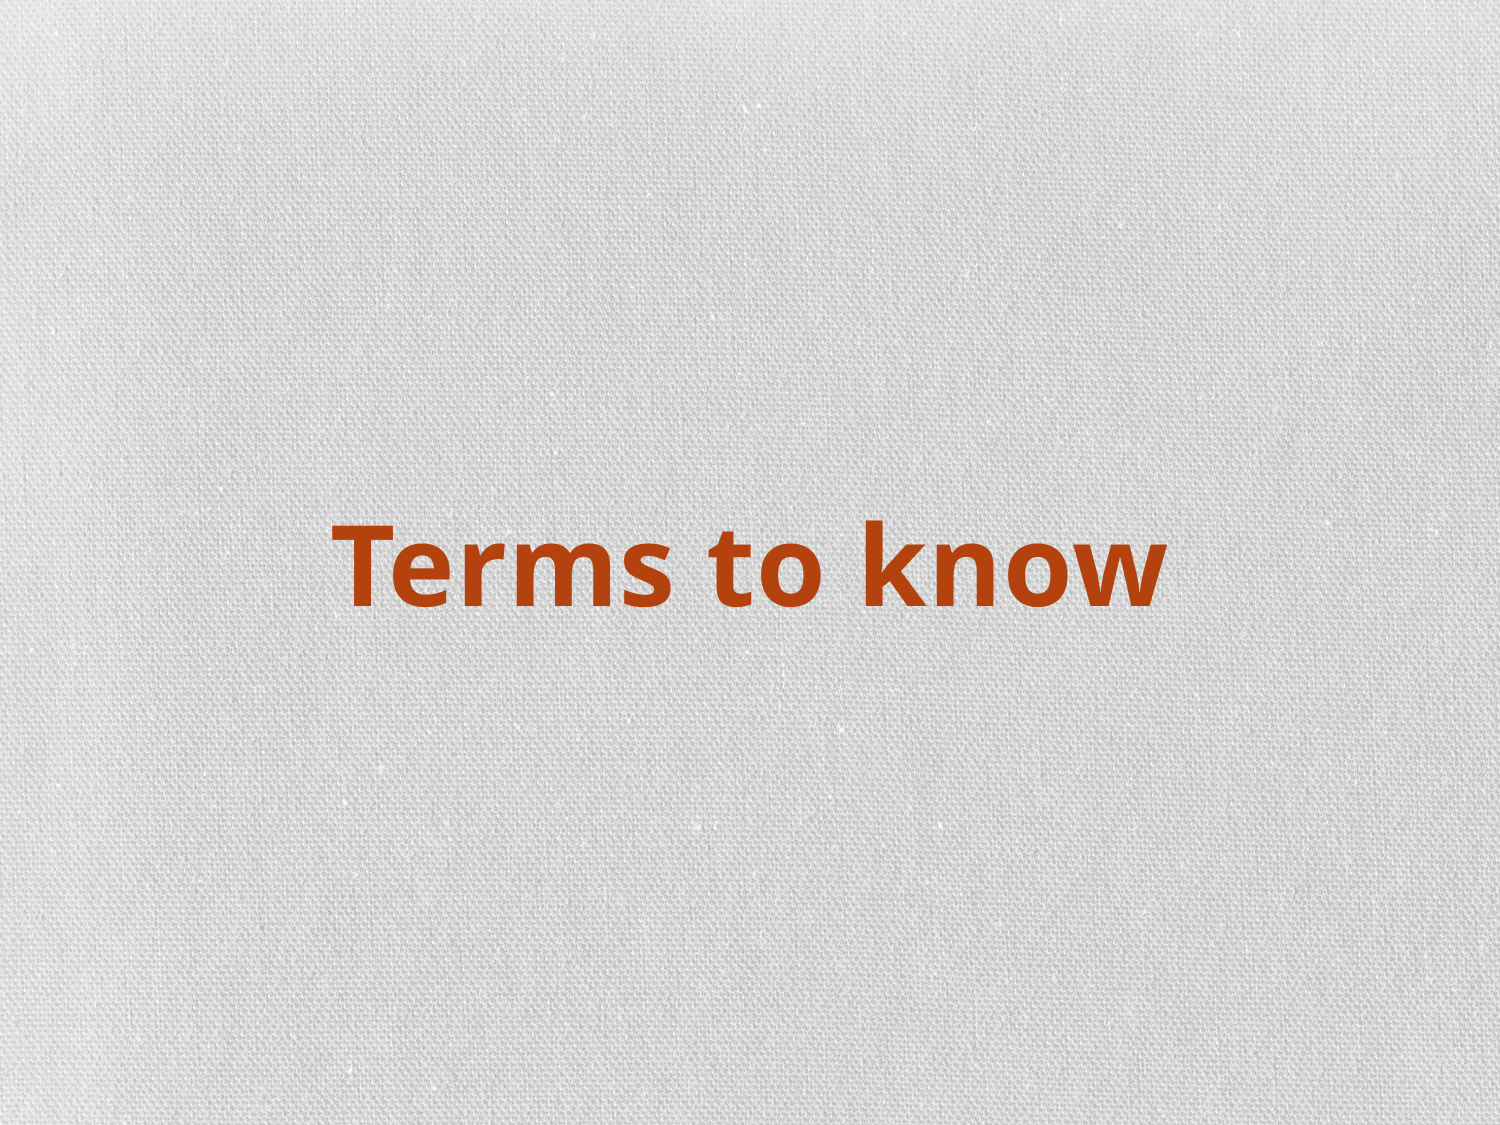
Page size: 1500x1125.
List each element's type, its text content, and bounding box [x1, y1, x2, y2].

text_box Terms to know [315, 486, 1185, 637]
